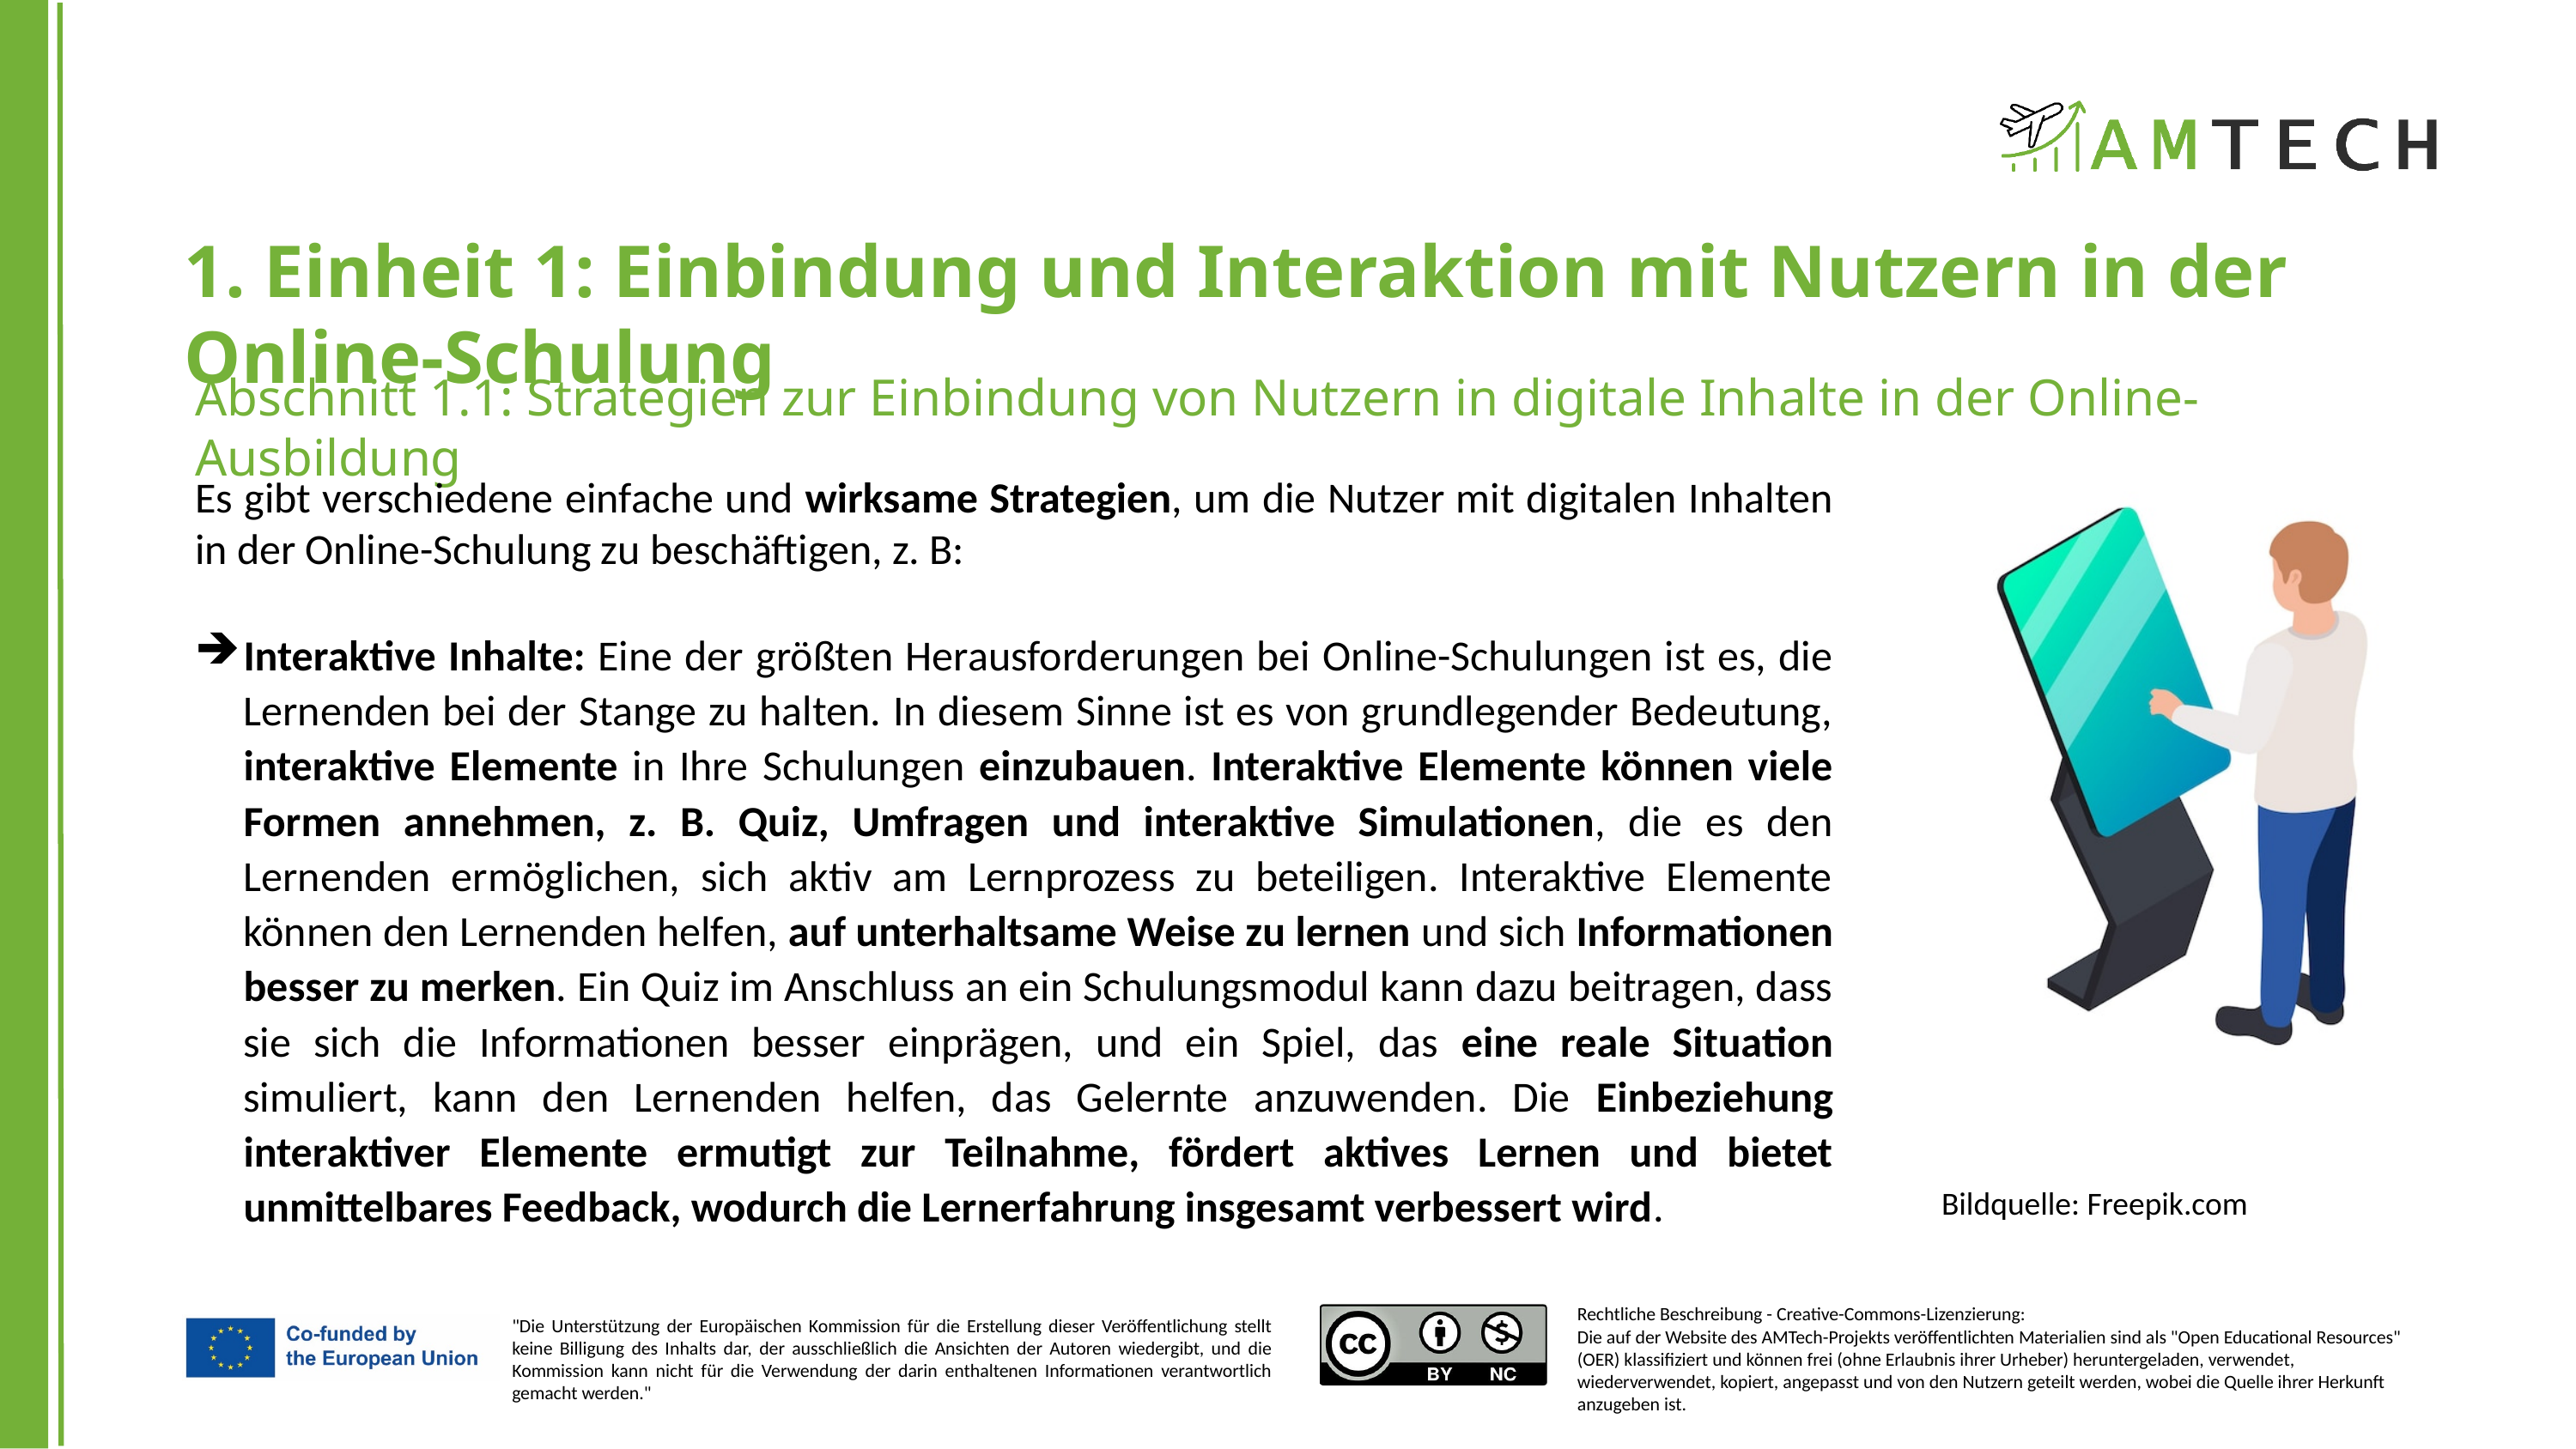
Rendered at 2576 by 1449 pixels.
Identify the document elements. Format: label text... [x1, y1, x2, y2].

text_box Abschnitt 1.1: Strategien zur Einbindung von Nutzern in digitale Inhalte in der Online-Ausbildung [182, 359, 2330, 464]
picture [1845, 440, 2518, 1113]
picture [1993, 91, 2458, 179]
text_box Es gibt verschiedene einfache und wirksame Strategien, um die Nutzer mit digitalen Inhalten in der Online-Schulung zu beschäftigen, z. B: Interaktive Inhalte: Eine der größten Herausforderungen bei Online-Schulungen ist es, die Lernenden bei der Stange zu halten. In diesem Sinne ist es von grundlegender Bedeutung, interaktive Elemente in Ihre Schulungen einzubauen. Interaktive Elemente können viele Formen annehmen, z. B. Quiz, Umfragen und interaktive Simulationen, die es den Lernenden ermöglichen, sich aktiv am Lernprozess zu beteiligen. Interaktive Elemente können den Lernenden helfen, auf unterhaltsame Weise zu lernen und sich Informationen besser zu merken. Ein Quiz im Anschluss an ein Schulungsmodul kann dazu beitragen, dass sie sich die Informationen besser einprägen, und ein Spiel, das eine reale Situation simuliert, kann den Lernenden helfen, das Gelernte anzuwenden. Die Einbeziehung interaktiver Elemente ermutigt zur Teilnahme, fördert aktives Lernen und bietet unmittelbares Feedback, wodurch die Lernerfahrung insgesamt verbessert wird. [182, 464, 1846, 1346]
picture [1320, 1346, 1548, 1385]
text_box Bildquelle: Freepik.com [1929, 1176, 2481, 1228]
picture [182, 1346, 500, 1381]
text_box 1. Einheit 1: Einbindung und Interaktion mit Nutzern in der Online-Schulung [171, 220, 2361, 404]
